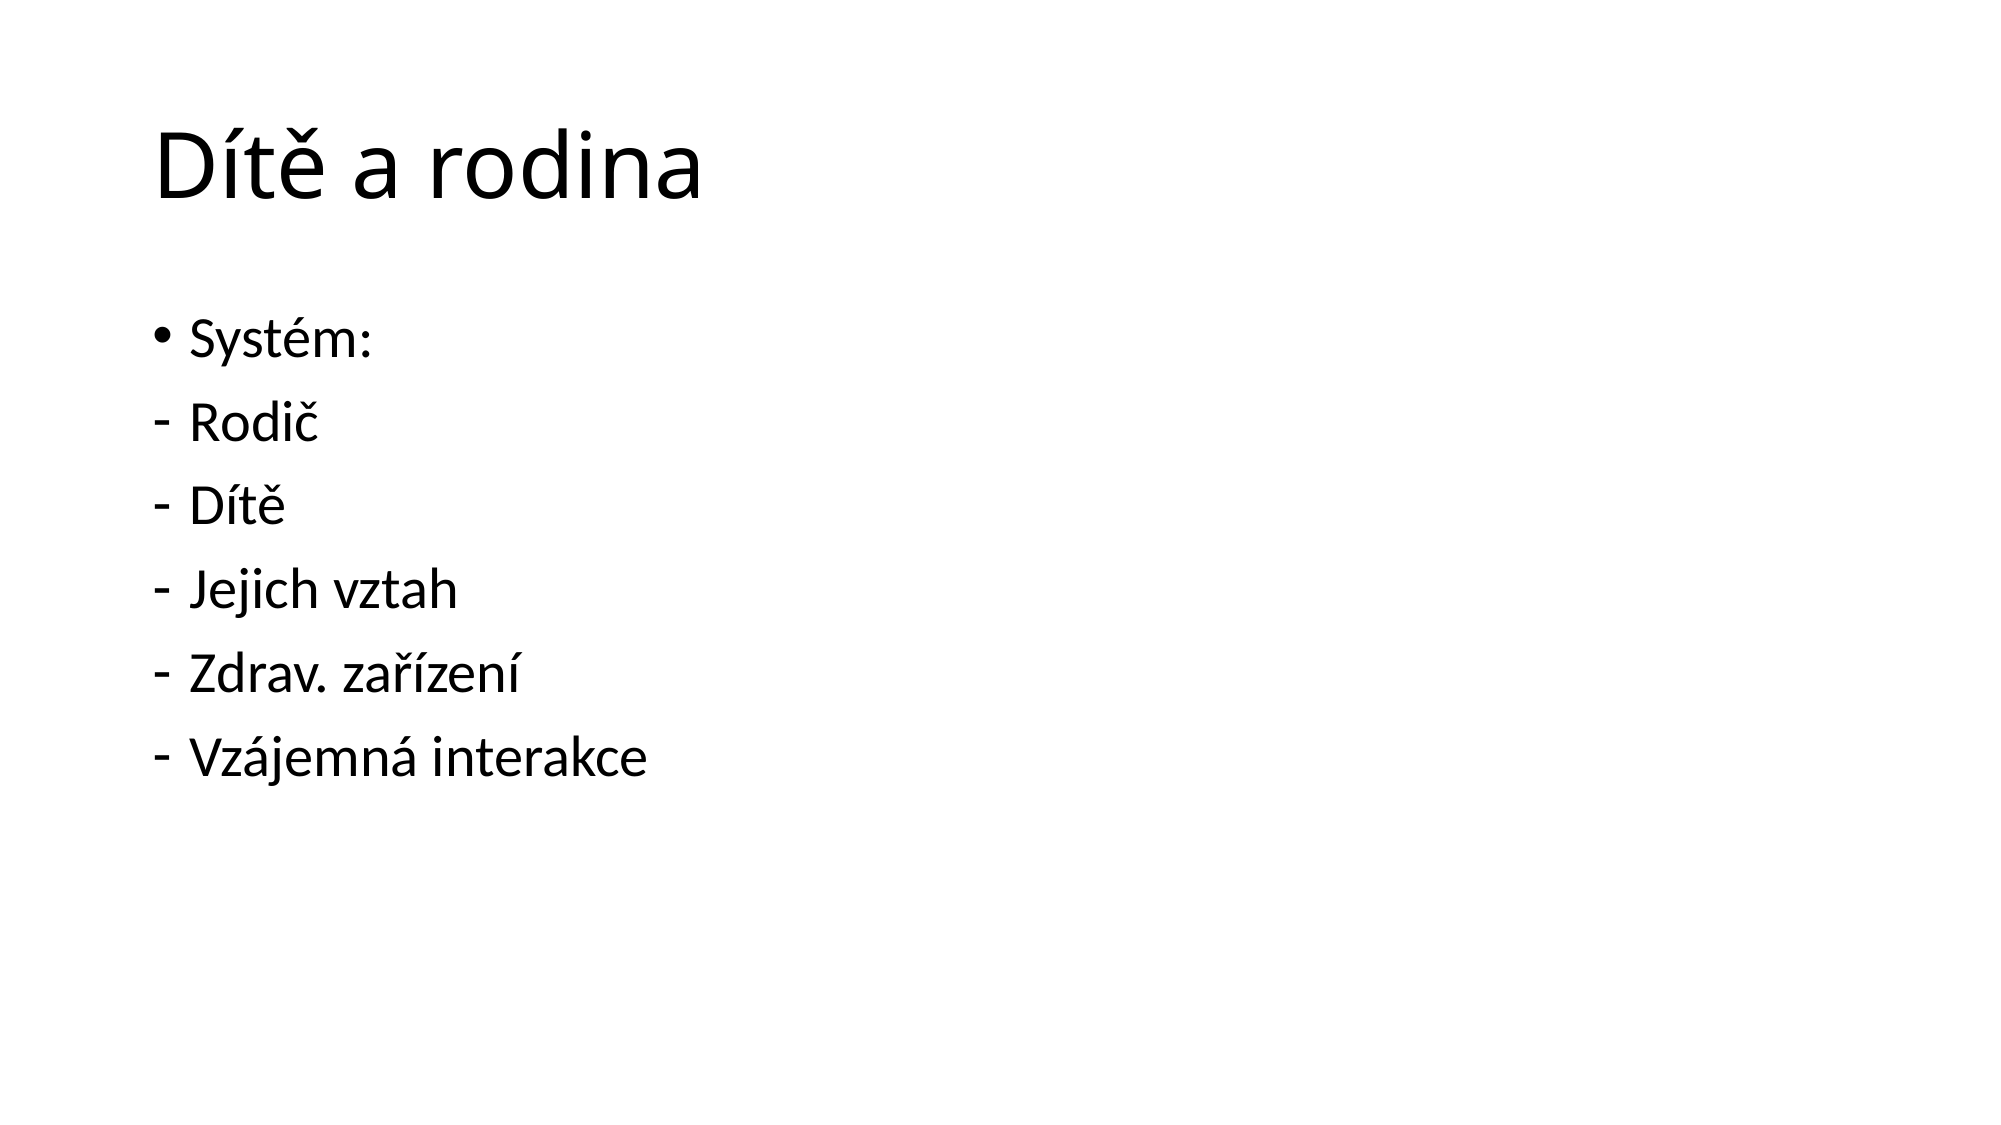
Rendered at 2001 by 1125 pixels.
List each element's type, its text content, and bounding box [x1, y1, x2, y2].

list Systém: Rodič Dítě Jejich vztah Zdrav. zařízení Vzájemná interakce [137, 299, 1863, 1014]
title Dítě a rodina [137, 59, 1863, 278]
